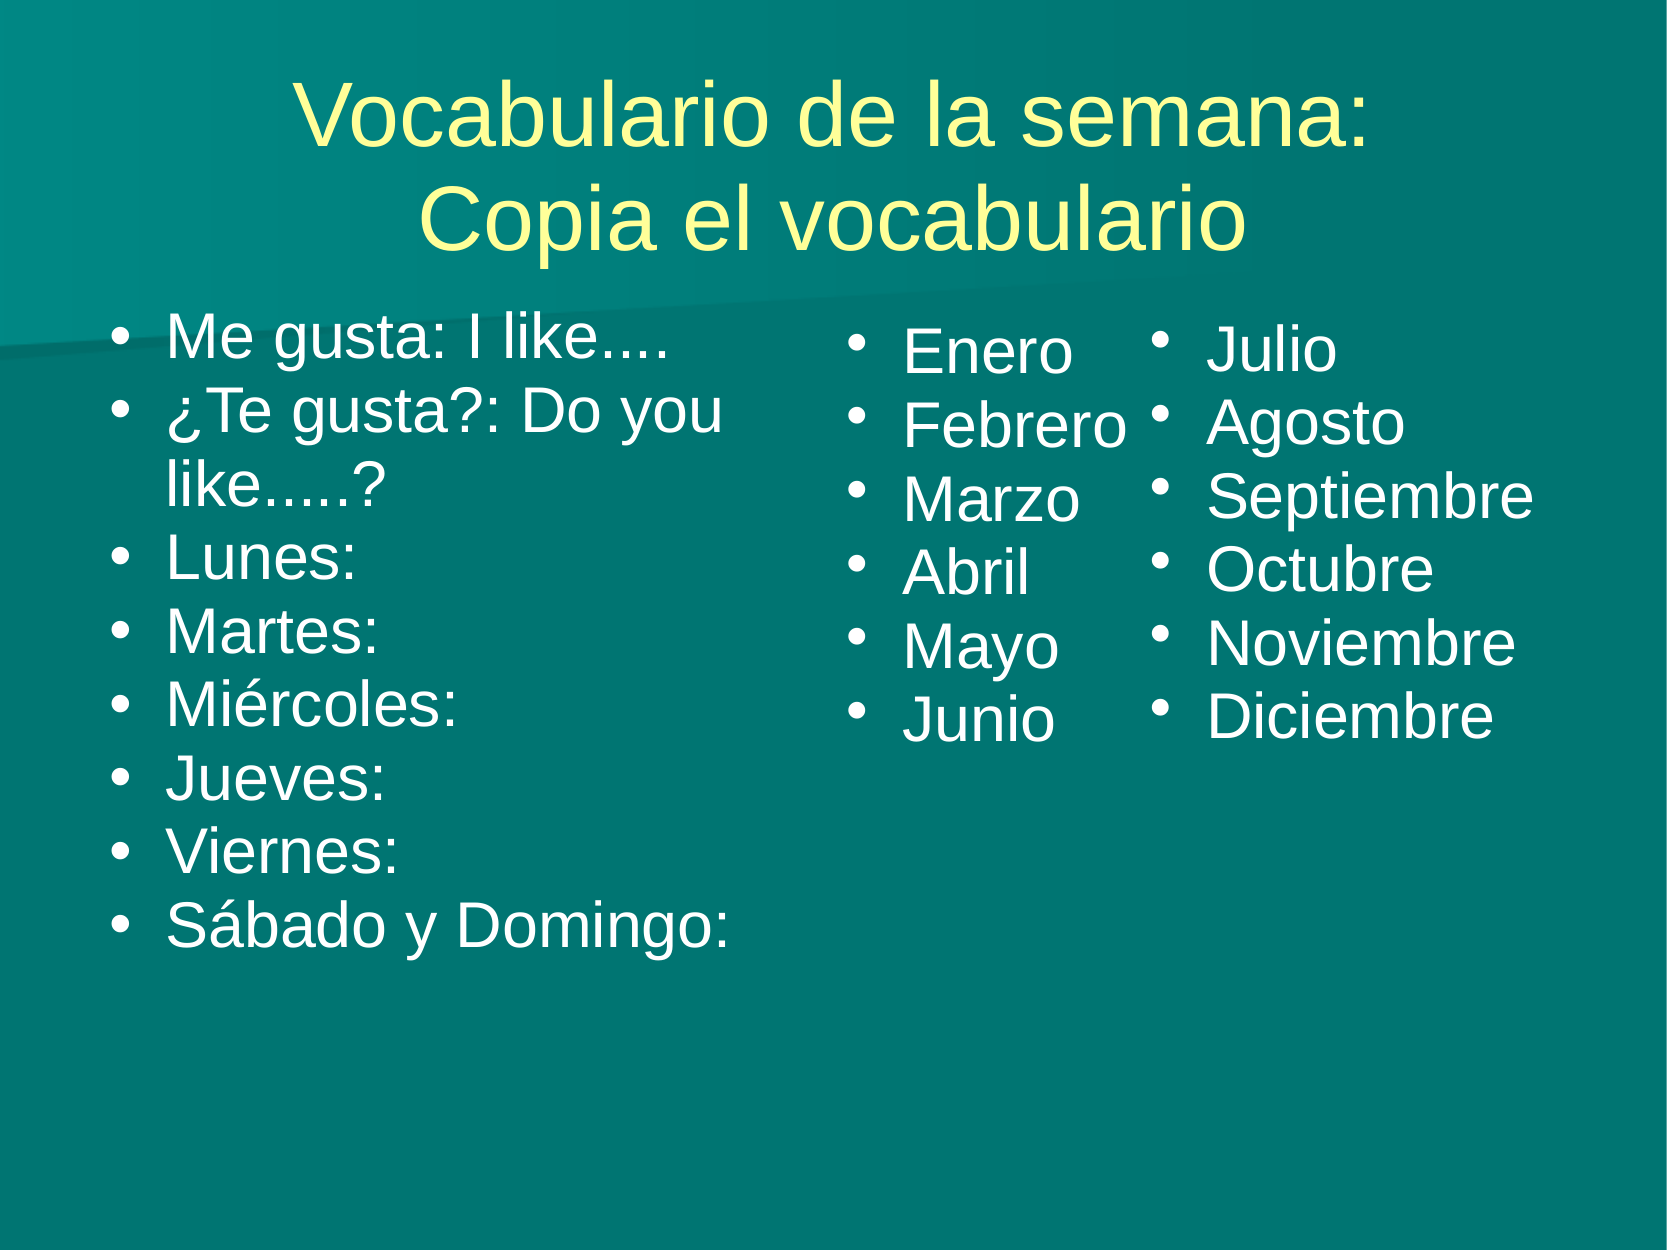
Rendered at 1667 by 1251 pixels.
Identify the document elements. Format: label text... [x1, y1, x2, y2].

picture [0, 0, 1667, 1250]
text_box Julio Agosto Septiembre Octubre Noviembre Diciembre [1115, 297, 1562, 1014]
subtitle Me gusta: I like.... ¿Te gusta?: Do you like.....? Lunes: Martes: Miércoles: Jueves: Viernes: Sábado y Domingo: [90, 300, 794, 1103]
title Vocabulario de la semana: Copia el vocabulario [7, 58, 1660, 277]
text_box Enero Febrero Marzo Abril Mayo Junio [812, 300, 1115, 1012]
